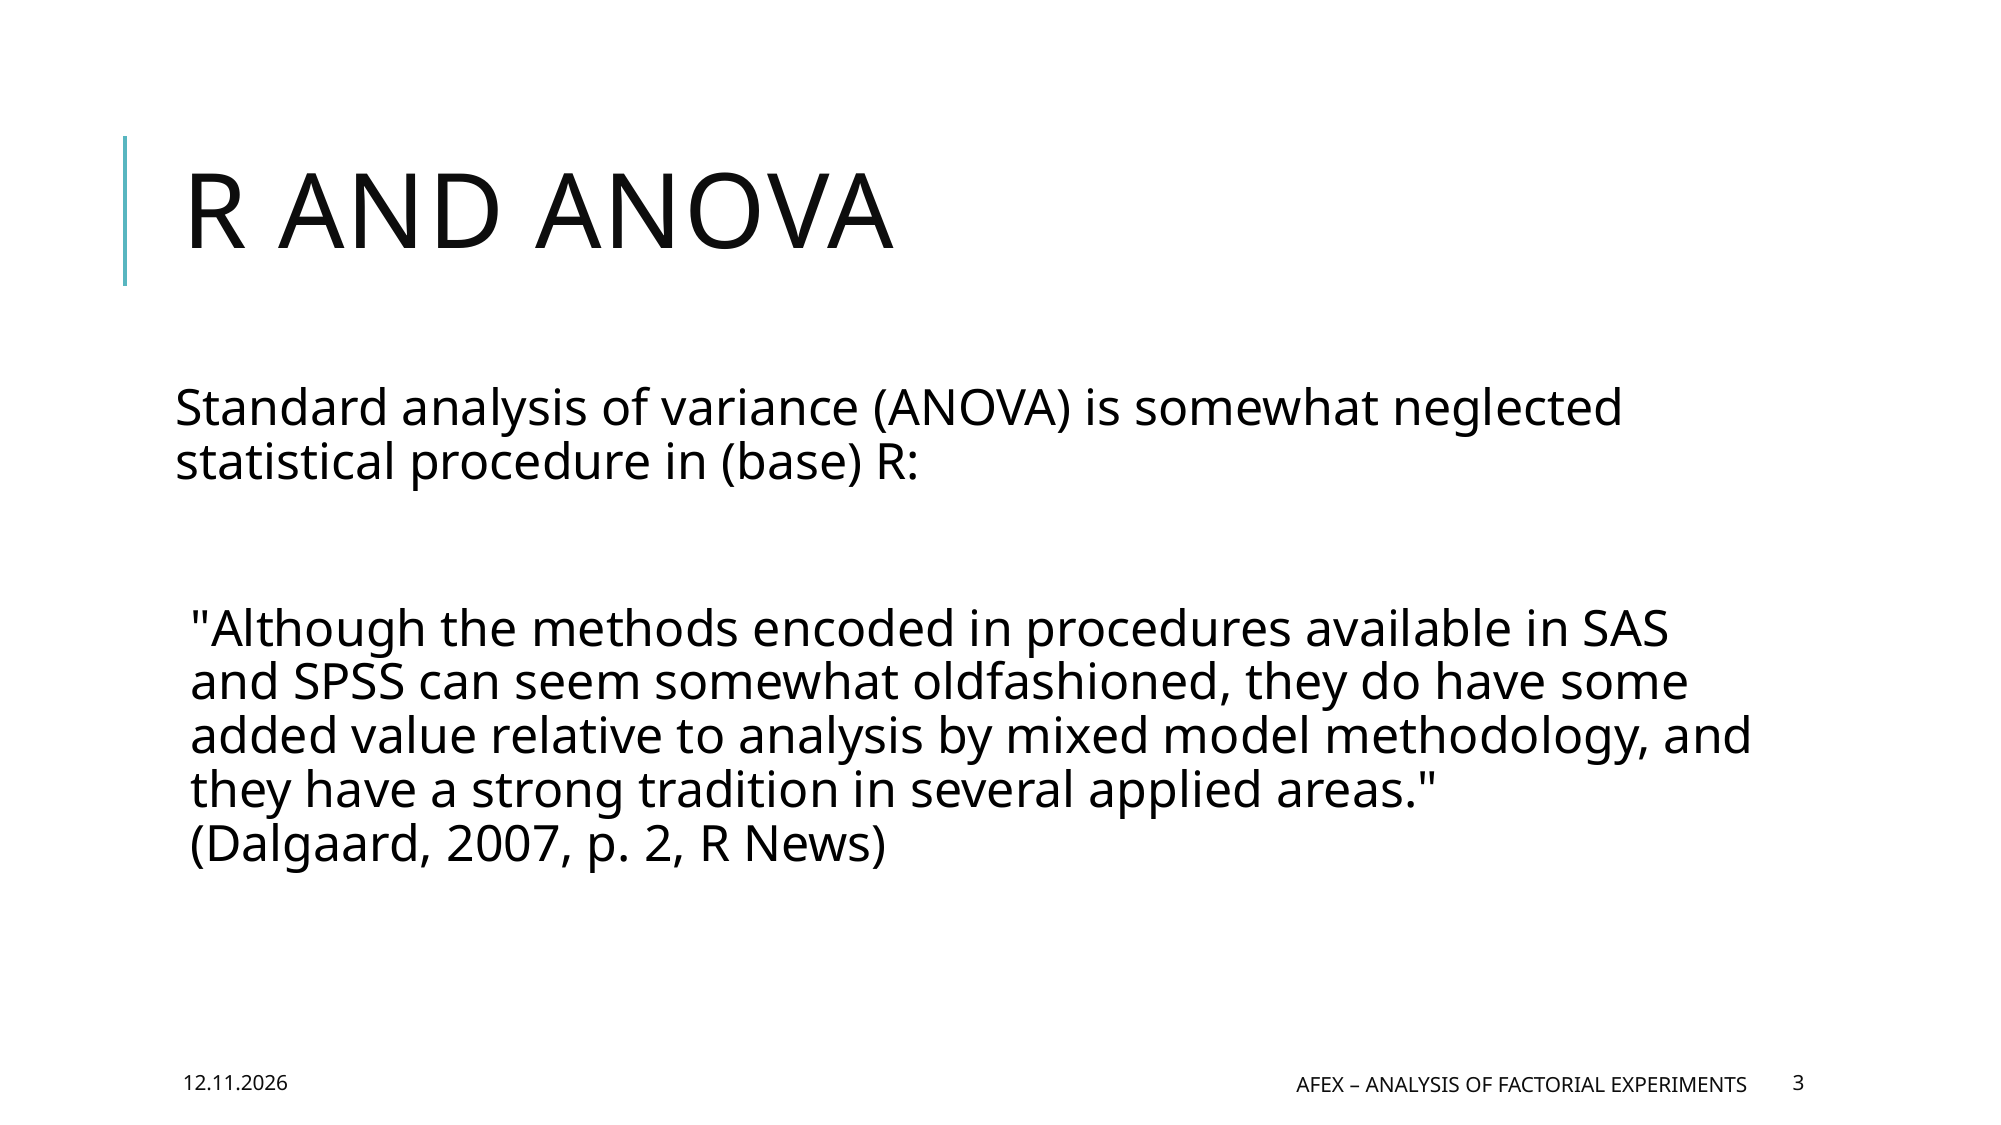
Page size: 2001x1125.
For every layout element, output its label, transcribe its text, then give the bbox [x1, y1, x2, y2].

slide_number 3 [1777, 1061, 1938, 1107]
list Standard analysis of variance (ANOVA) is somewhat neglected statistical procedure in (base) R: "Although the methods encoded in procedures available in SAS and SPSS can seem somewhat oldfashioned, they do have some added value relative to analysis by mixed model methodology, and they have a strong tradition in several applied areas." (Dalgaard, 2007, p. 2, R News) [168, 375, 1763, 1035]
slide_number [168, 1061, 522, 1107]
title R and ANOVA [168, 96, 1763, 342]
footer afex – Analysis of Factorial EXperiments [794, 1061, 1763, 1107]
